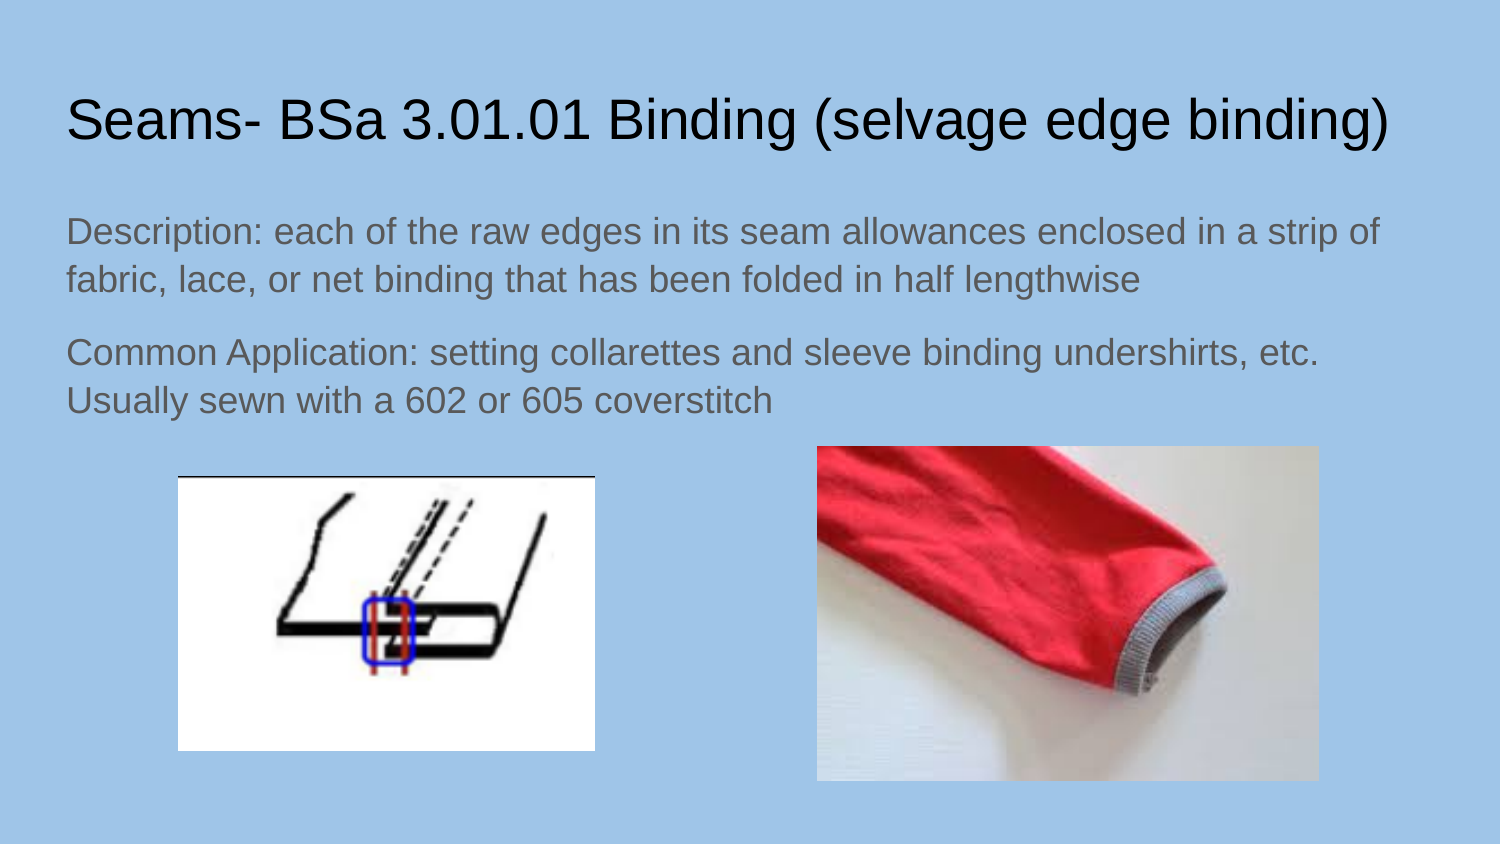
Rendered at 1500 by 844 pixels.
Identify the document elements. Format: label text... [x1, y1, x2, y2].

list Description: each of the raw edges in its seam allowances enclosed in a strip of fabric, lace, or net binding that has been folded in half lengthwise Common Application: setting collarettes and sleeve binding undershirts, etc. Usually sewn with a 602 or 605 coverstitch [51, 189, 1449, 750]
title Seams- BSa 3.01.01 Binding (selvage edge binding) [51, 72, 1449, 167]
picture [816, 446, 1319, 781]
picture [178, 476, 595, 752]
